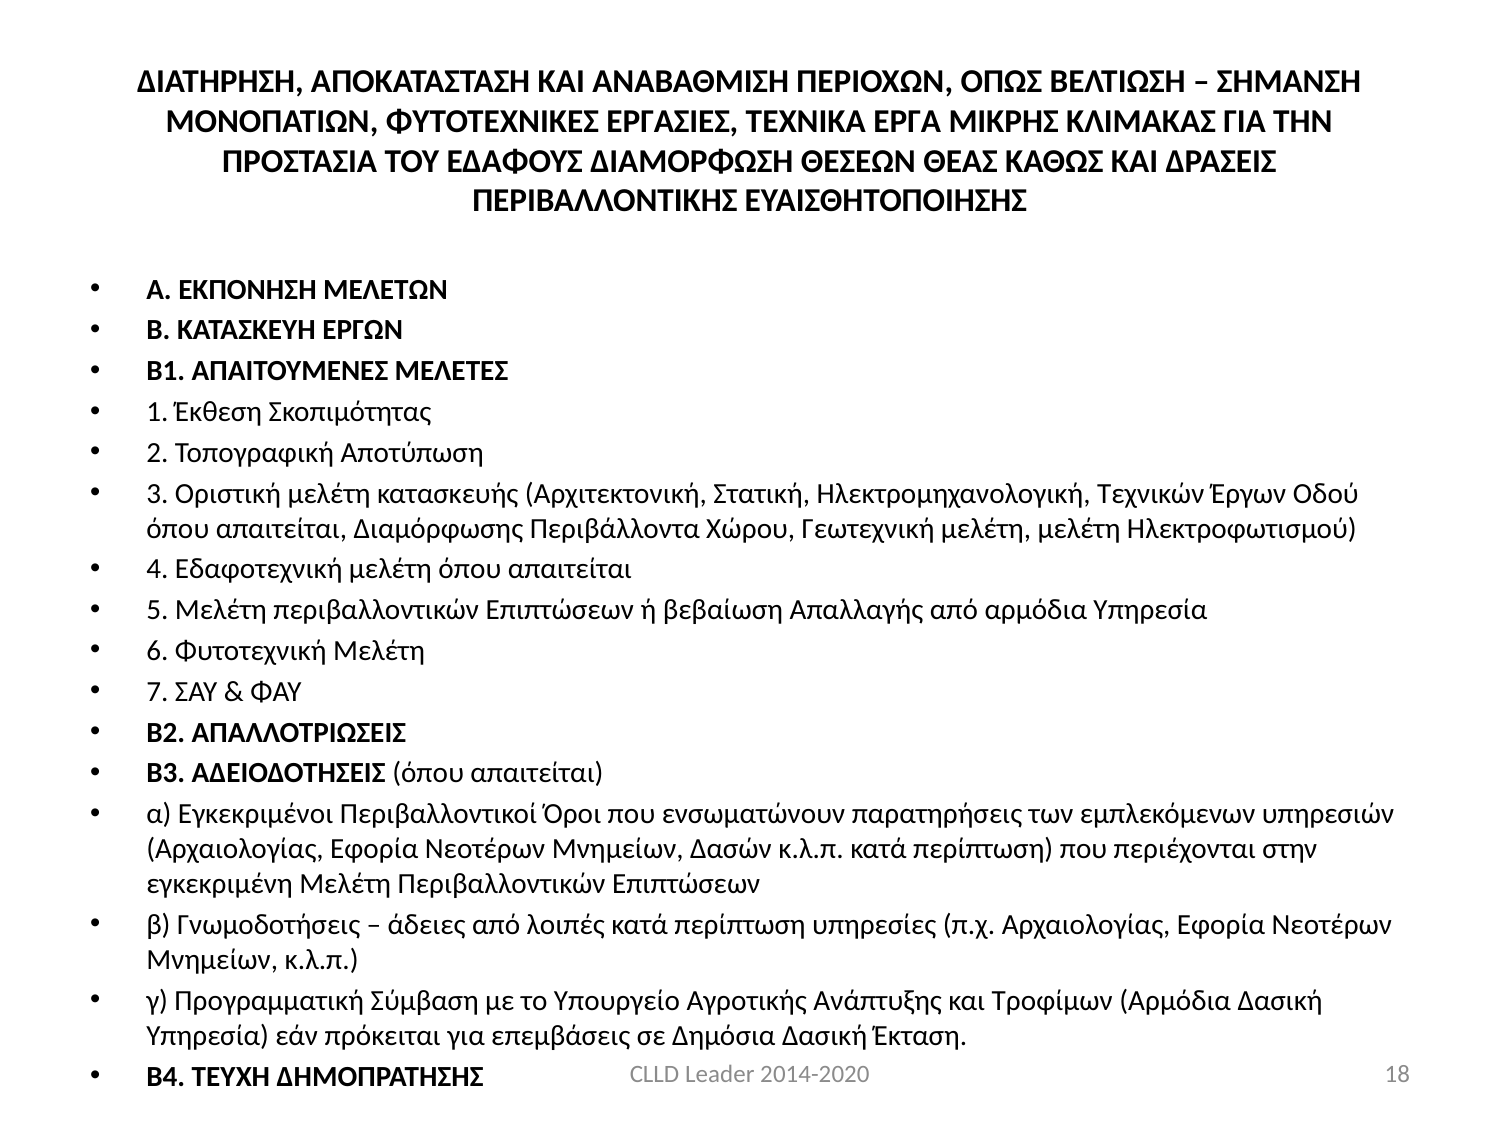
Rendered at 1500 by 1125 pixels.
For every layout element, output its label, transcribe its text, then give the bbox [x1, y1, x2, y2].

title ΔΙΑΤΗΡΗΣΗ, ΑΠΟΚΑΤΑΣΤΑΣΗ ΚΑΙ ΑΝΑΒΑΘΜΙΣΗ ΠΕΡΙΟΧΩΝ, ΟΠΩΣ ΒΕΛΤΙΩΣΗ – ΣΗΜΑΝΣΗ ΜΟΝΟΠΑΤΙΩΝ, ΦΥΤΟΤΕΧΝΙΚΕΣ ΕΡΓΑΣΙΕΣ, ΤΕΧΝΙΚΑ ΕΡΓΑ ΜΙΚΡΗΣ ΚΛΙΜΑΚΑΣ ΓΙΑ ΤΗΝ ΠΡΟΣΤΑΣΙΑ ΤΟΥ ΕΔΑΦΟΥΣ ΔΙΑΜΟΡΦΩΣΗ ΘΕΣΕΩΝ ΘΕΑΣ ΚΑΘΩΣ ΚΑΙ ΔΡΑΣΕΙΣ ΠΕΡΙΒΑΛΛΟΝΤΙΚΗΣ ΕΥΑΙΣΘΗΤΟΠΟΙΗΣΗΣ [75, 45, 1425, 233]
footer CLLD Leader 2014-2020 [512, 1042, 988, 1103]
slide_number 18 [1074, 1042, 1425, 1103]
list Α. ΕΚΠΟΝΗΣΗ ΜΕΛΕΤΩΝ Β. ΚΑΤΑΣΚΕΥΗ ΕΡΓΩΝ Β1. ΑΠΑΙΤΟΥΜΕΝΕΣ ΜΕΛΕΤΕΣ 1. Έκθεση Σκοπιμότητας 2. Τοπογραφική Αποτύπωση 3. Οριστική μελέτη κατασκευής (Αρχιτεκτονική, Στατική, Ηλεκτρομηχανολογική, Τεχνικών Έργων Οδού όπου απαιτείται, Διαμόρφωσης Περιβάλλοντα Χώρου, Γεωτεχνική μελέτη, μελέτη Ηλεκτροφωτισμού) 4. Εδαφοτεχνική μελέτη όπου απαιτείται 5. Μελέτη περιβαλλοντικών Επιπτώσεων ή βεβαίωση Απαλλαγής από αρμόδια Υπηρεσία 6. Φυτοτεχνική Μελέτη 7. ΣΑΥ & ΦΑΥ Β2. ΑΠΑΛΛΟΤΡΙΩΣΕΙΣ Β3. ΑΔΕΙΟΔΟΤΗΣΕΙΣ (όπου απαιτείται) α) Εγκεκριμένοι Περιβαλλοντικοί Όροι που ενσωματώνουν παρατηρήσεις των εμπλεκόμενων υπηρεσιών (Αρχαιολογίας, Εφορία Νεοτέρων Μνημείων, Δασών κ.λ.π. κατά περίπτωση) που περιέχονται στην εγκεκριμένη Μελέτη Περιβαλλοντικών Επιπτώσεων β) Γνωμοδοτήσεις – άδειες από λοιπές κατά περίπτωση υπηρεσίες (π.χ. Αρχαιολογίας, Εφορία Νεοτέρων Μνημείων, κ.λ.π.) γ) Προγραμματική Σύμβαση με το Υπουργείο Αγροτικής Ανάπτυξης και Τροφίμων (Αρμόδια Δασική Υπηρεσία) εάν πρόκειται για επεμβάσεις σε Δημόσια Δασική Έκταση. Β4. ΤΕΥΧΗ ΔΗΜΟΠΡΑΤΗΣΗΣ [75, 262, 1425, 1005]
